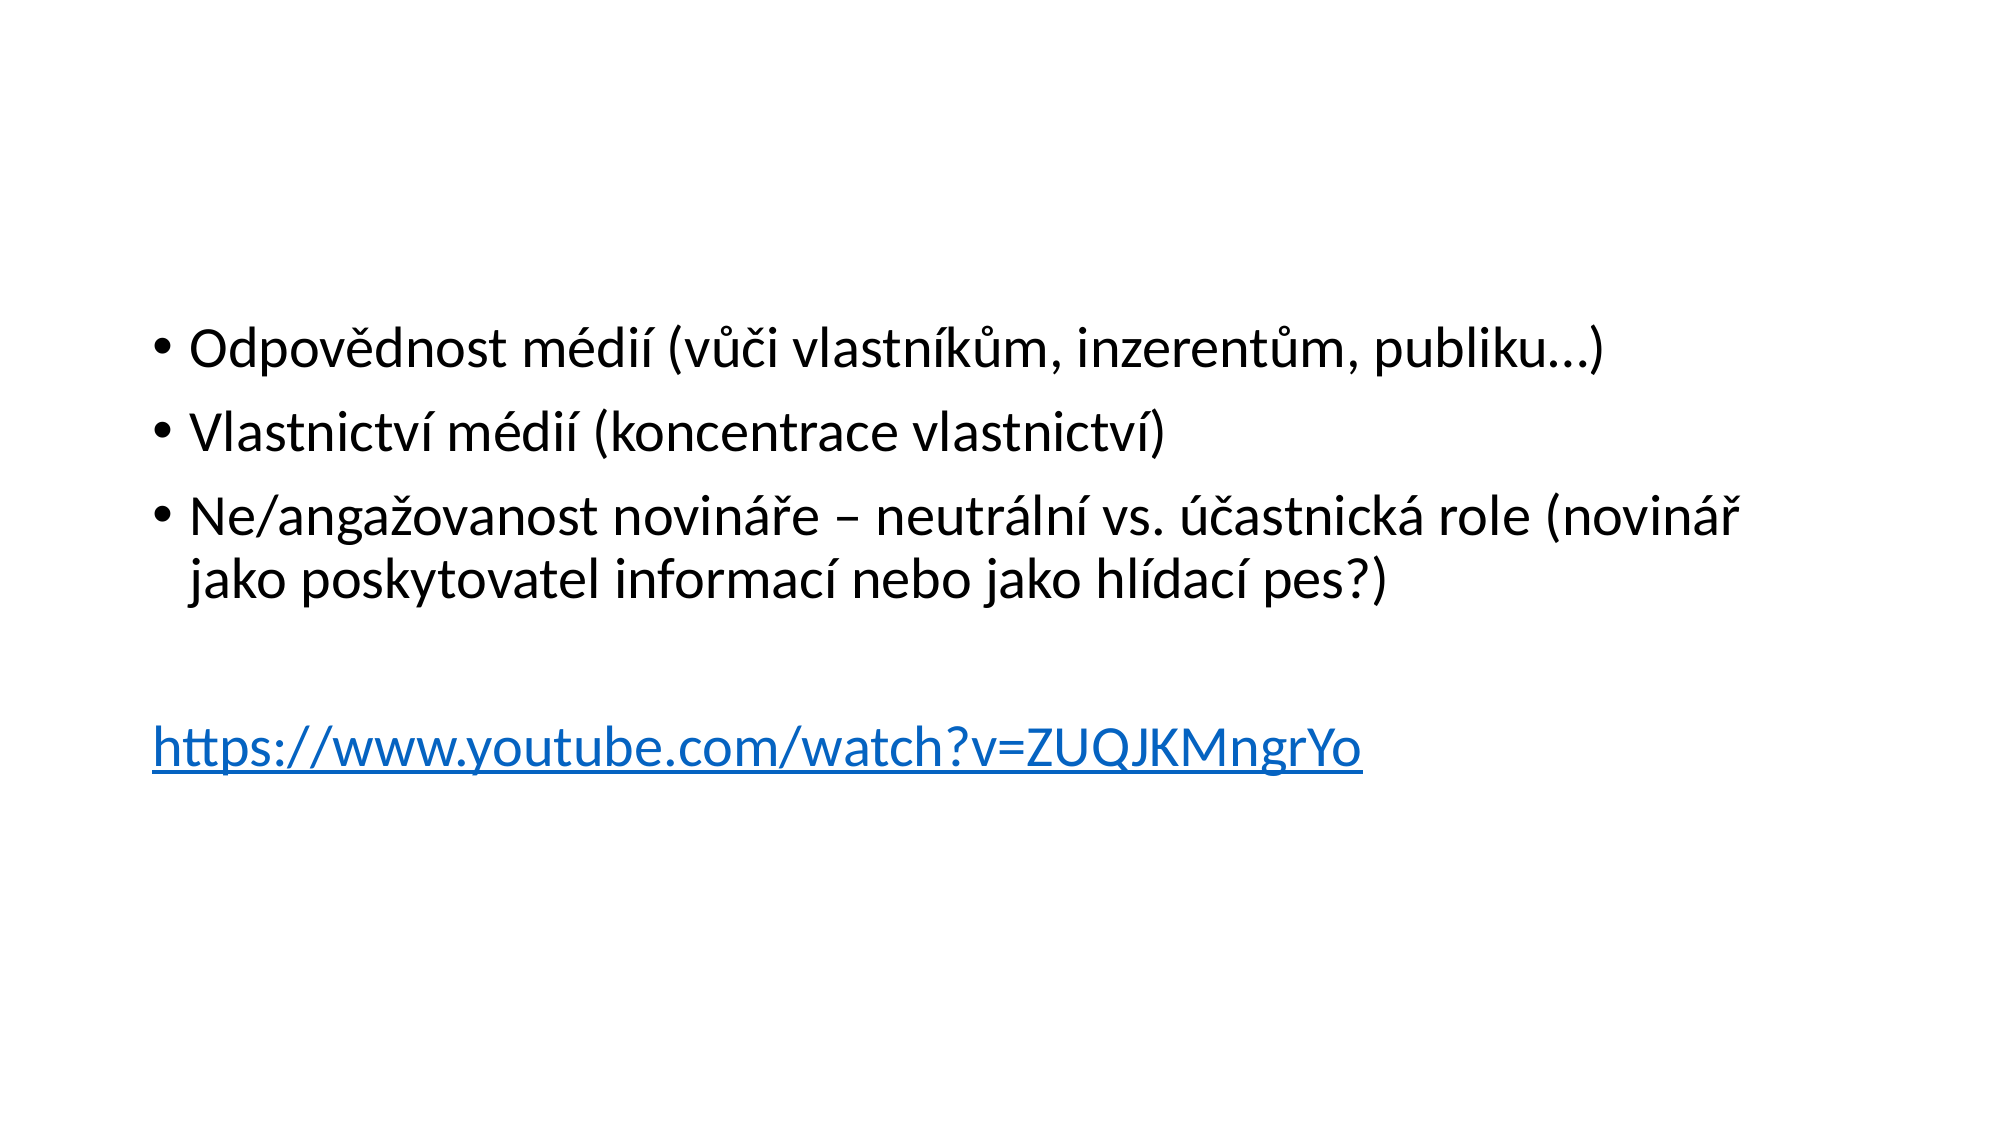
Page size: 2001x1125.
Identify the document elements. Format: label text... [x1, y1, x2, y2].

list Odpovědnost médií (vůči vlastníkům, inzerentům, publiku…) Vlastnictví médií (koncentrace vlastnictví) Ne/angažovanost novináře – neutrální vs. účastnická role (novinář jako poskytovatel informací nebo jako hlídací pes?) https://www.youtube.com/watch?v=ZUQJKMngrYo [137, 135, 1863, 1022]
